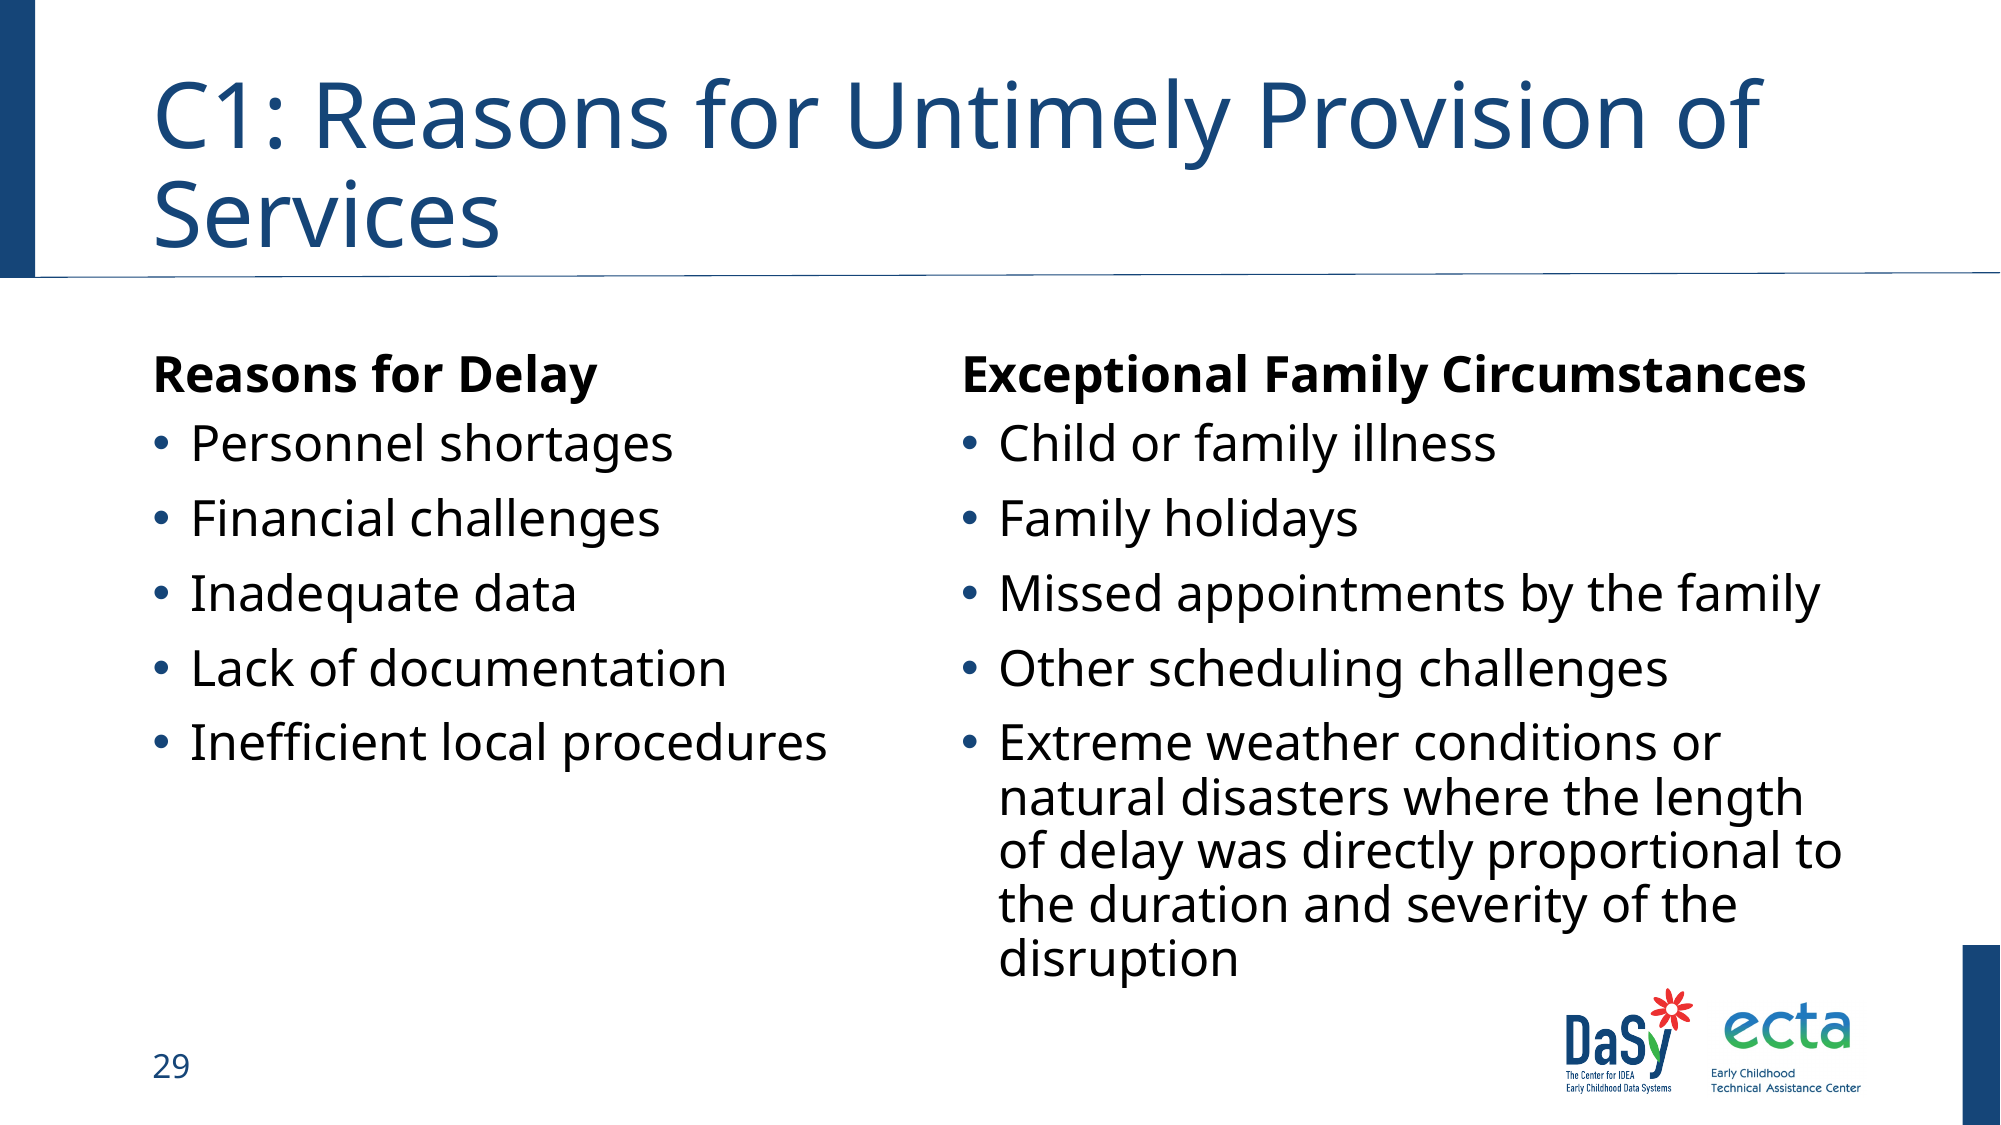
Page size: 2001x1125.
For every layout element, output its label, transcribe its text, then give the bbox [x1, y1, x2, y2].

picture [1566, 1016, 1693, 1094]
list Child or family illness Family holidays Missed appointments by the family Other scheduling challenges Extreme weather conditions or natural disasters where the length of delay was directly proportional to the duration and severity of the disruption [945, 410, 1863, 1016]
title C1: Reasons for Untimely Provision of Services [137, 59, 1863, 277]
list Reasons for Delay [137, 275, 984, 411]
list Personnel shortages Financial challenges Inadequate data Lack of documentation Inefficient local procedures [137, 410, 893, 1016]
picture [1707, 1000, 1867, 1098]
list Exceptional Family Circumstances [945, 277, 1863, 410]
